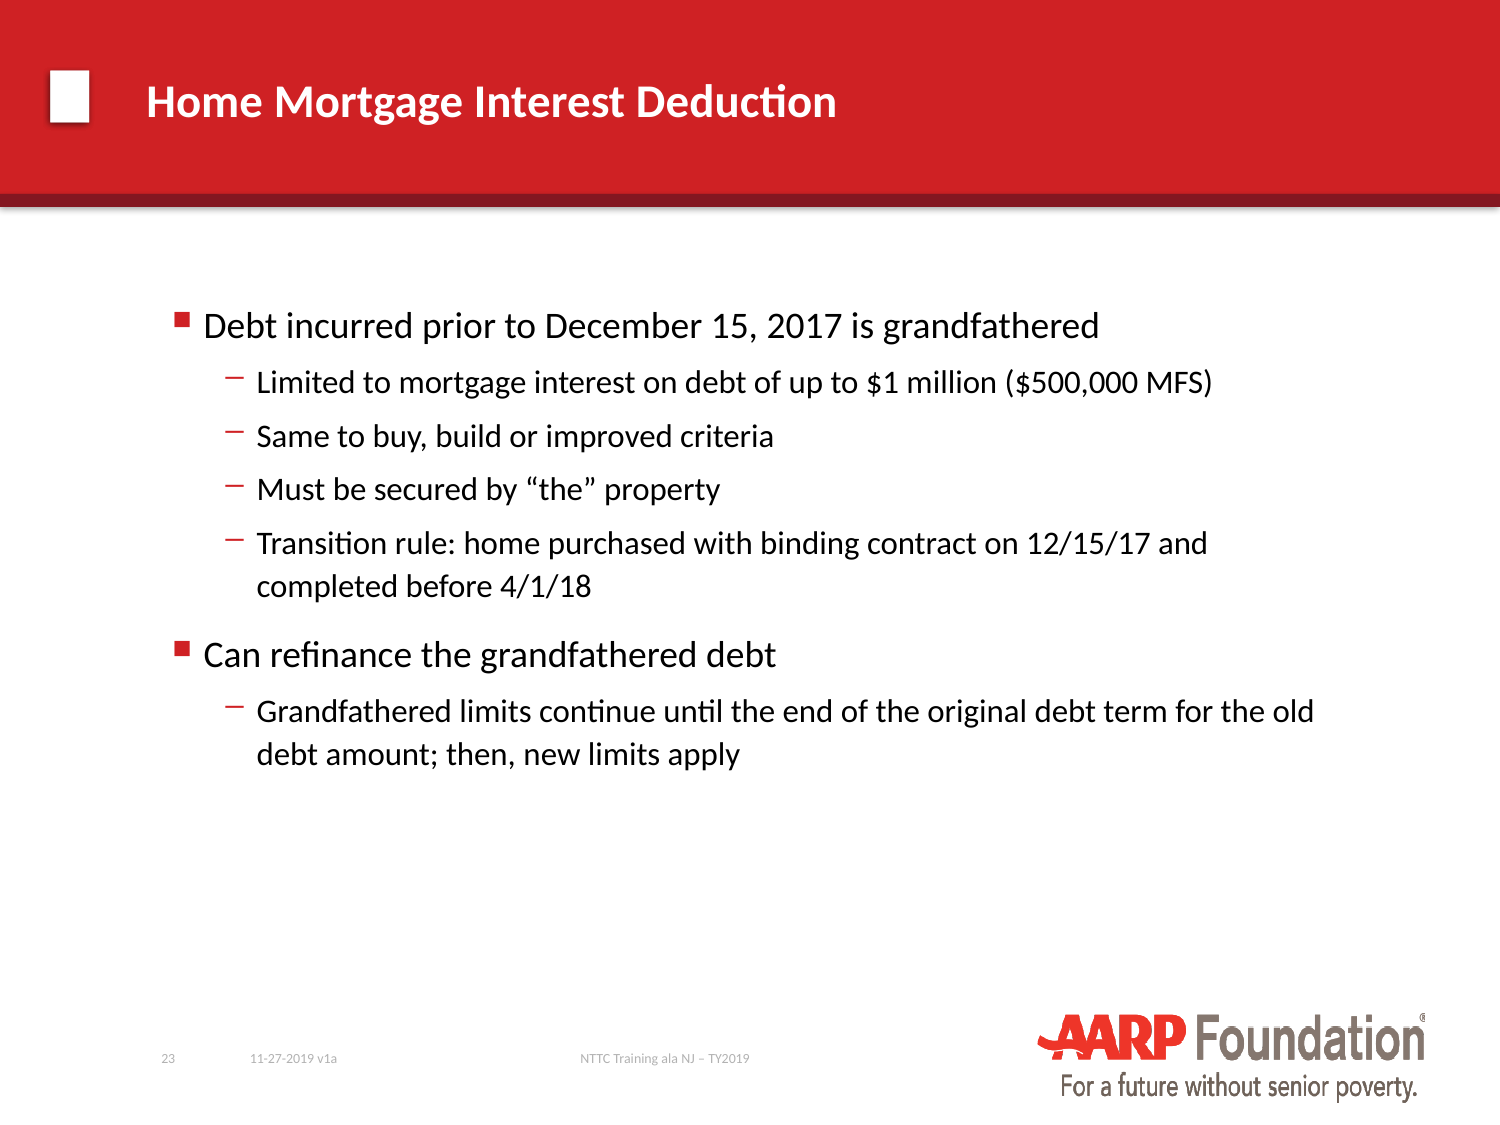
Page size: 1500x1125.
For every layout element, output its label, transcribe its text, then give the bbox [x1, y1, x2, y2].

title Home Mortgage Interest Deduction [131, 4, 1331, 193]
slide_number 23 [75, 1027, 191, 1088]
footer NTTC Training ala NJ – TY2019 [427, 1027, 903, 1088]
list Debt incurred prior to December 15, 2017 is grandfathered Limited to mortgage interest on debt of up to $1 million ($500,000 MFS) Same to buy, build or improved criteria Must be secured by “the” property Transition rule: home purchased with binding contract on 12/15/17 and completed before 4/1/18 Can refinance the grandfathered debt Grandfathered limits continue until the end of the original debt term for the old debt amount; then, new limits apply [157, 288, 1358, 949]
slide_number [234, 1027, 399, 1088]
